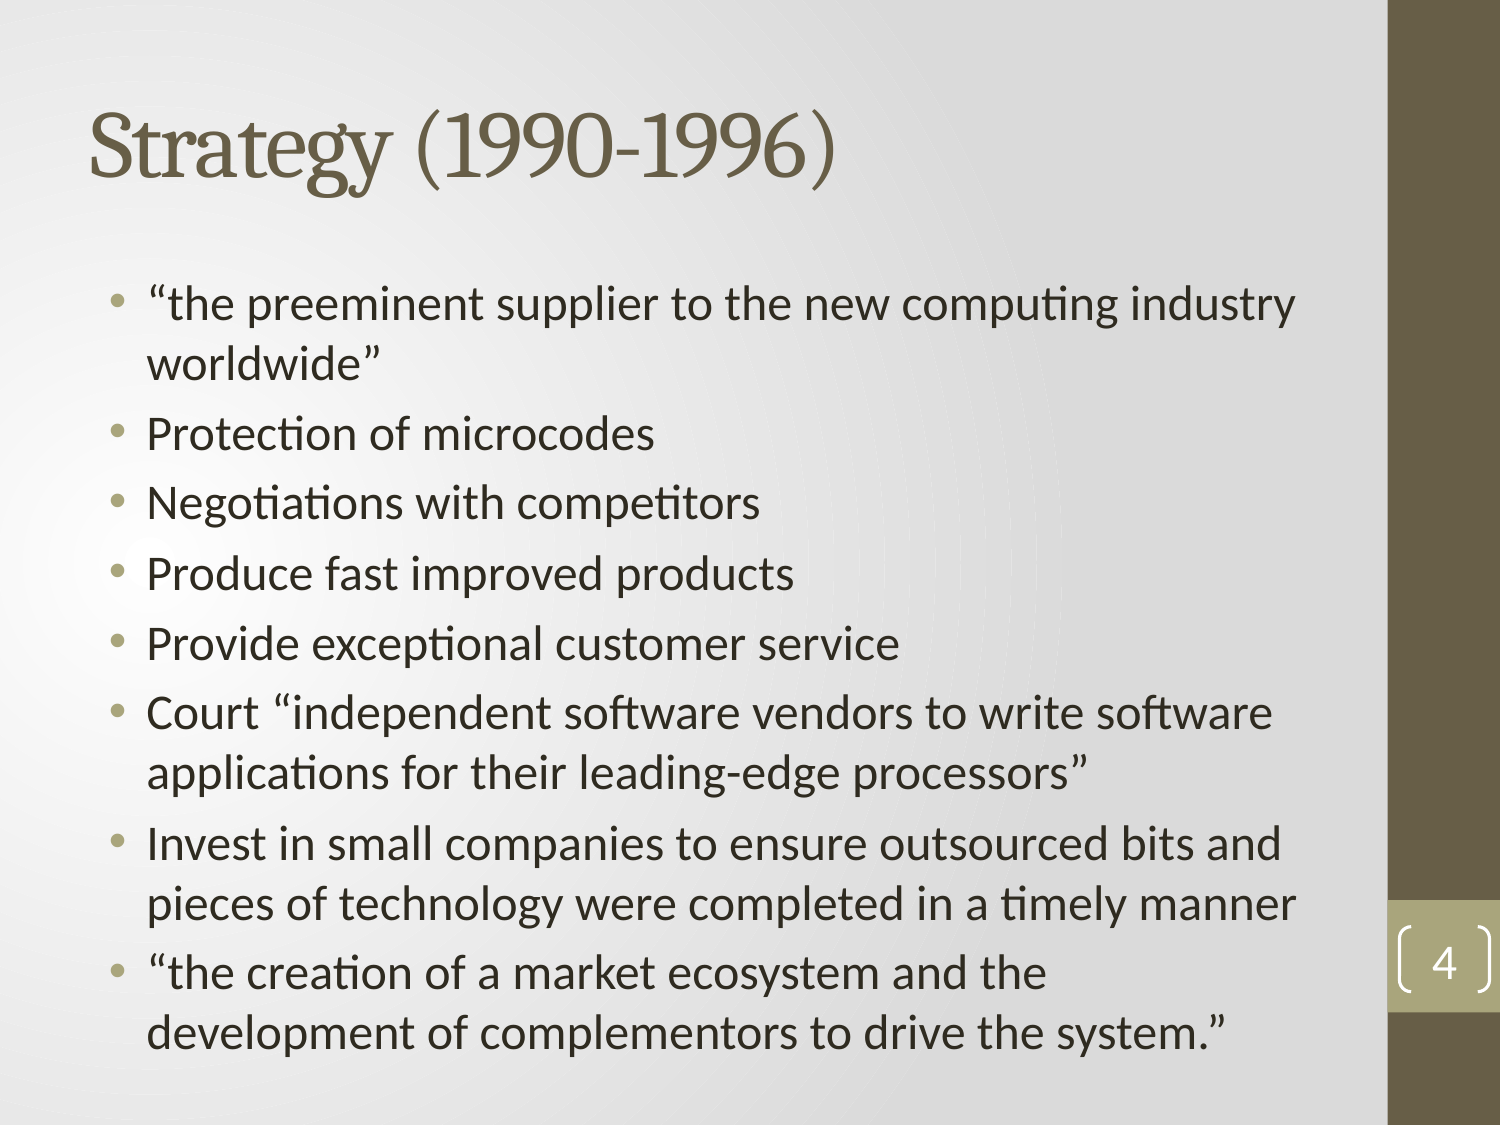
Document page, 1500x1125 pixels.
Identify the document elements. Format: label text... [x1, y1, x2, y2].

list “the preeminent supplier to the new computing industry worldwide” Protection of microcodes Negotiations with competitors Produce fast improved products Provide exceptional customer service Court “independent software vendors to write software applications for their leading-edge processors” Invest in small companies to ensure outsourced bits and pieces of technology were completed in a timely manner “the creation of a market ecosystem and the development of complementors to drive the system.” [75, 262, 1325, 1075]
slide_number 4 [1397, 925, 1492, 994]
title Strategy (1990-1996) [75, 45, 1325, 233]
